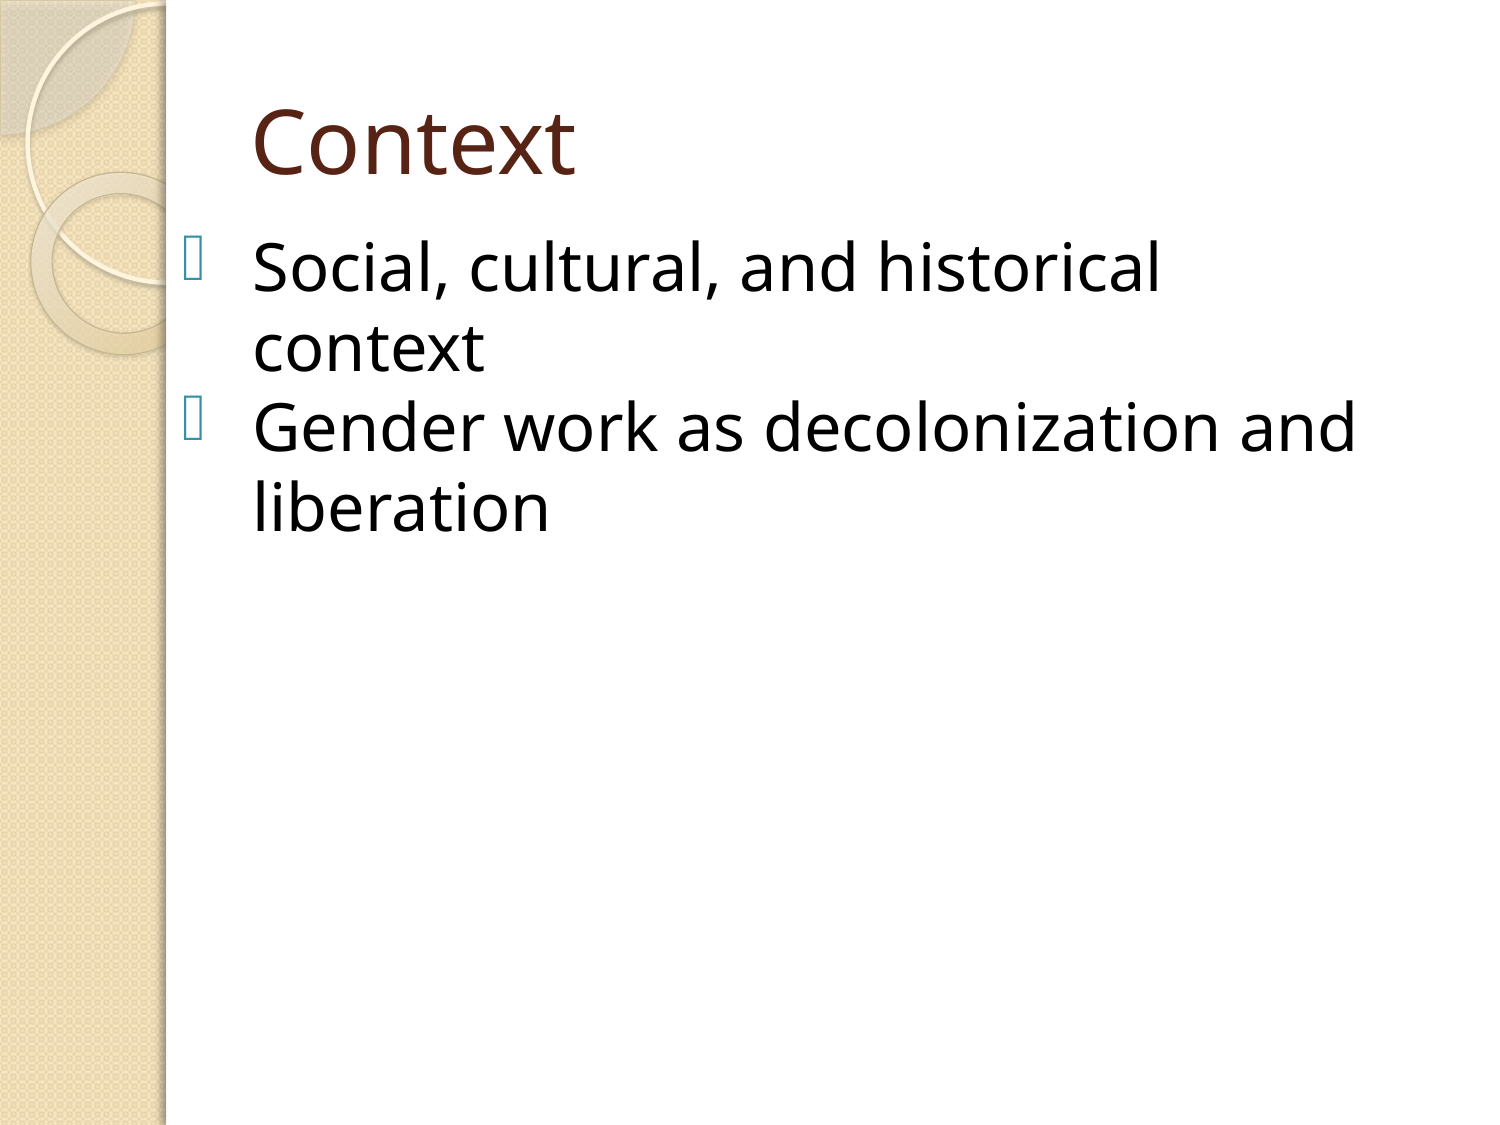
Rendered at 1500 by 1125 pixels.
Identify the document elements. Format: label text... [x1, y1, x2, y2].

title Context [235, 45, 1466, 233]
list Social, cultural, and historical context Gender work as decolonization and liberation [162, 217, 1425, 1005]
